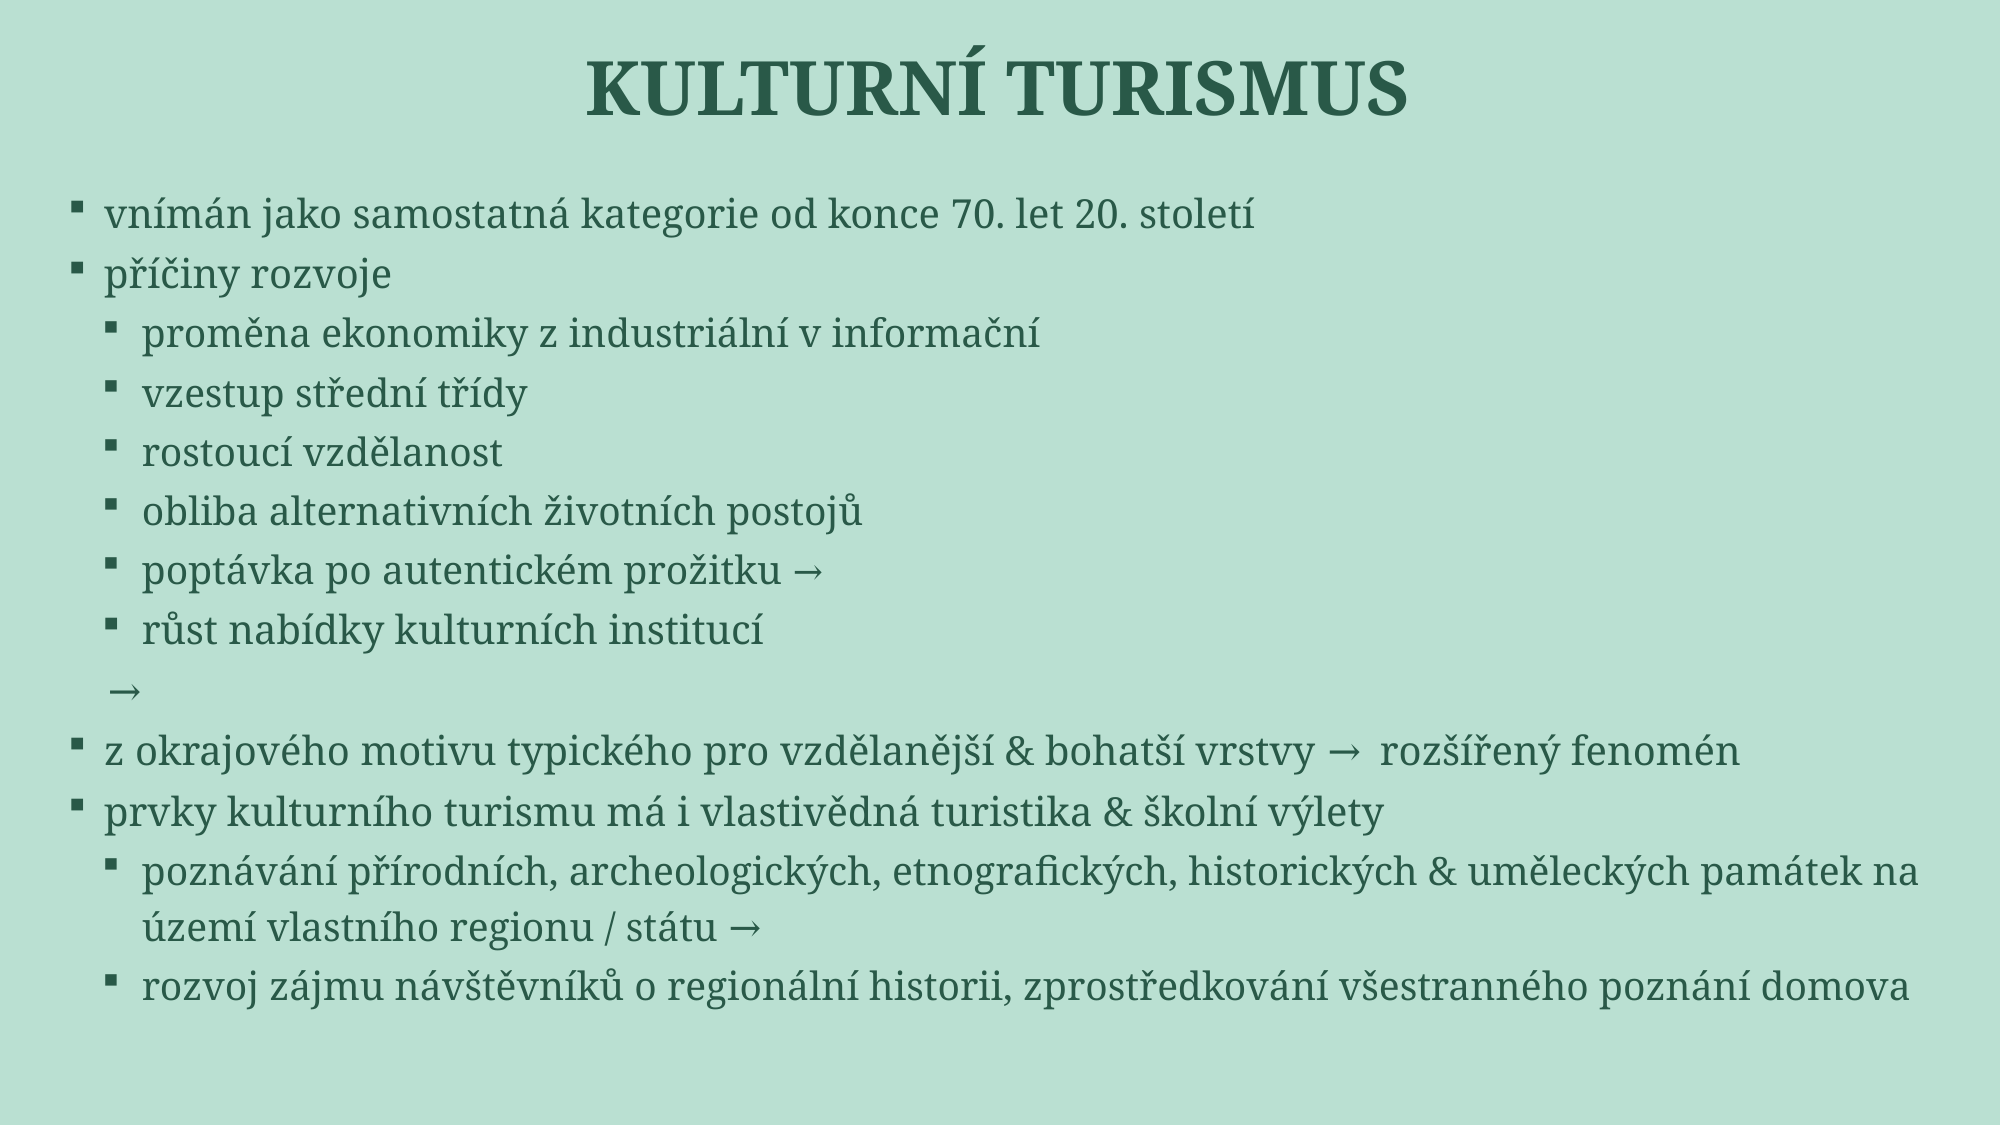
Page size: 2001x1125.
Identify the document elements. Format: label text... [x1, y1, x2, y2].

title Kulturní turismus [53, 11, 1943, 171]
list vnímán jako samostatná kategorie od konce 70. let 20. století příčiny rozvoje proměna ekonomiky z industriální v informační vzestup střední třídy rostoucí vzdělanost obliba alternativních životních postojů poptávka po autentickém prožitku → růst nabídky kulturních institucí → z okrajového motivu typického pro vzdělanější & bohatší vrstvy → rozšířený fenomén prvky kulturního turismu má i vlastivědná turistika & školní výlety poznávání přírodních, archeologických, etnografických, historických & uměleckých památek na území vlastního regionu / státu → rozvoj zájmu návštěvníků o regionální historii, zprostředkování všestranného poznání domova [53, 171, 1943, 1099]
